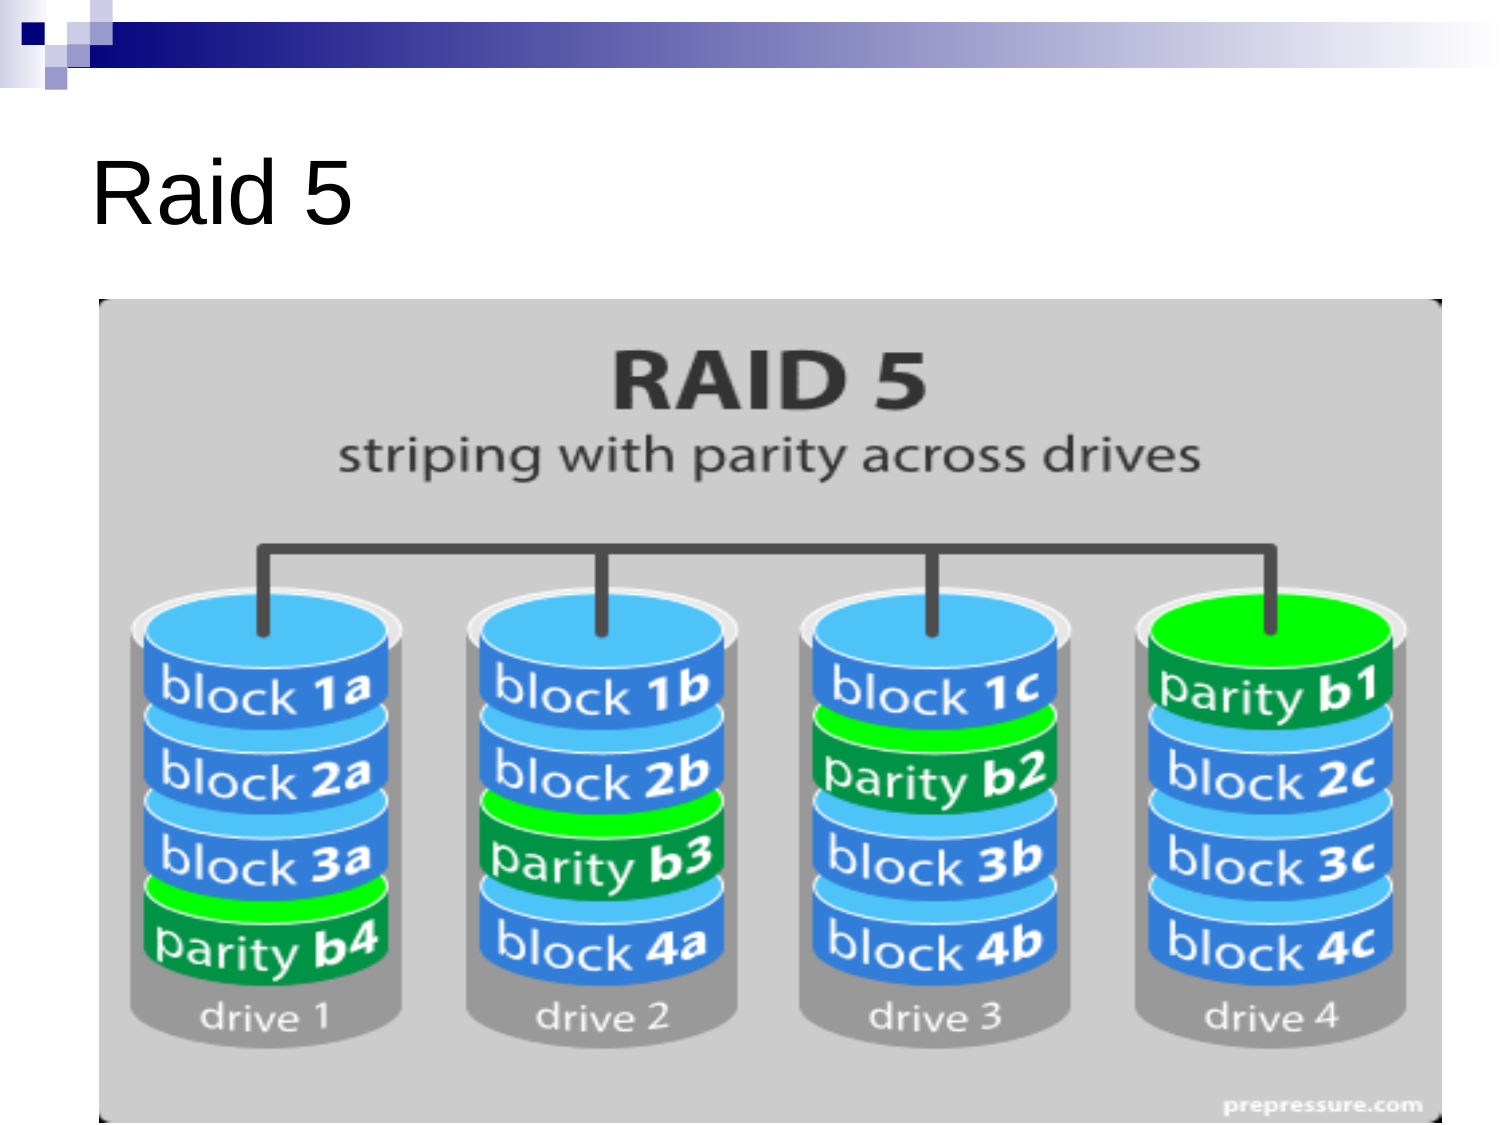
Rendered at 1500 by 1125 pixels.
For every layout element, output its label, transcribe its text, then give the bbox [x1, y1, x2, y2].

title Raid 5 [74, 74, 1426, 301]
picture [99, 299, 1442, 1123]
